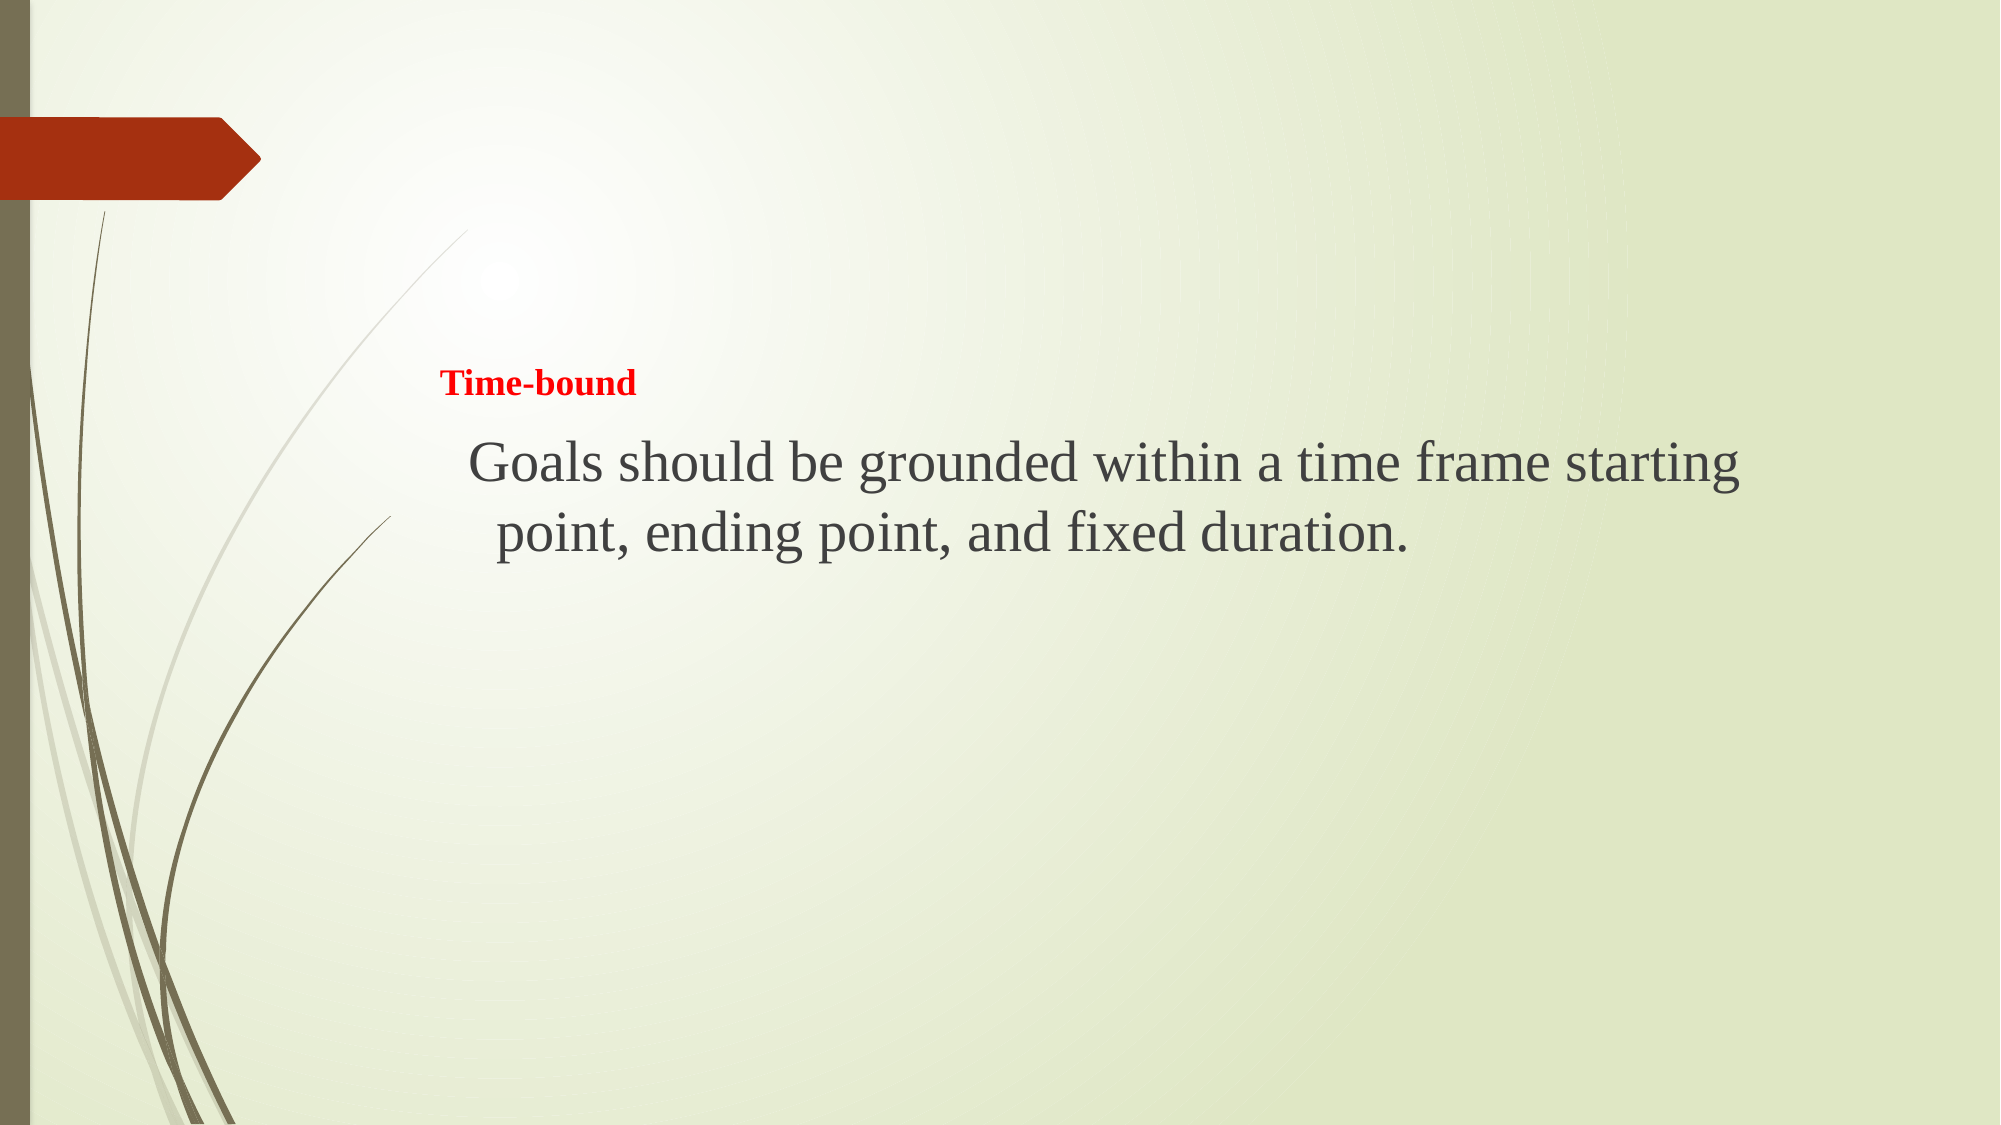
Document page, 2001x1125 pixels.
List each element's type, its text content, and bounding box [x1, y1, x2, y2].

list Time-bound Goals should be grounded within a time frame starting point, ending point, and fixed duration. [424, 350, 1888, 970]
